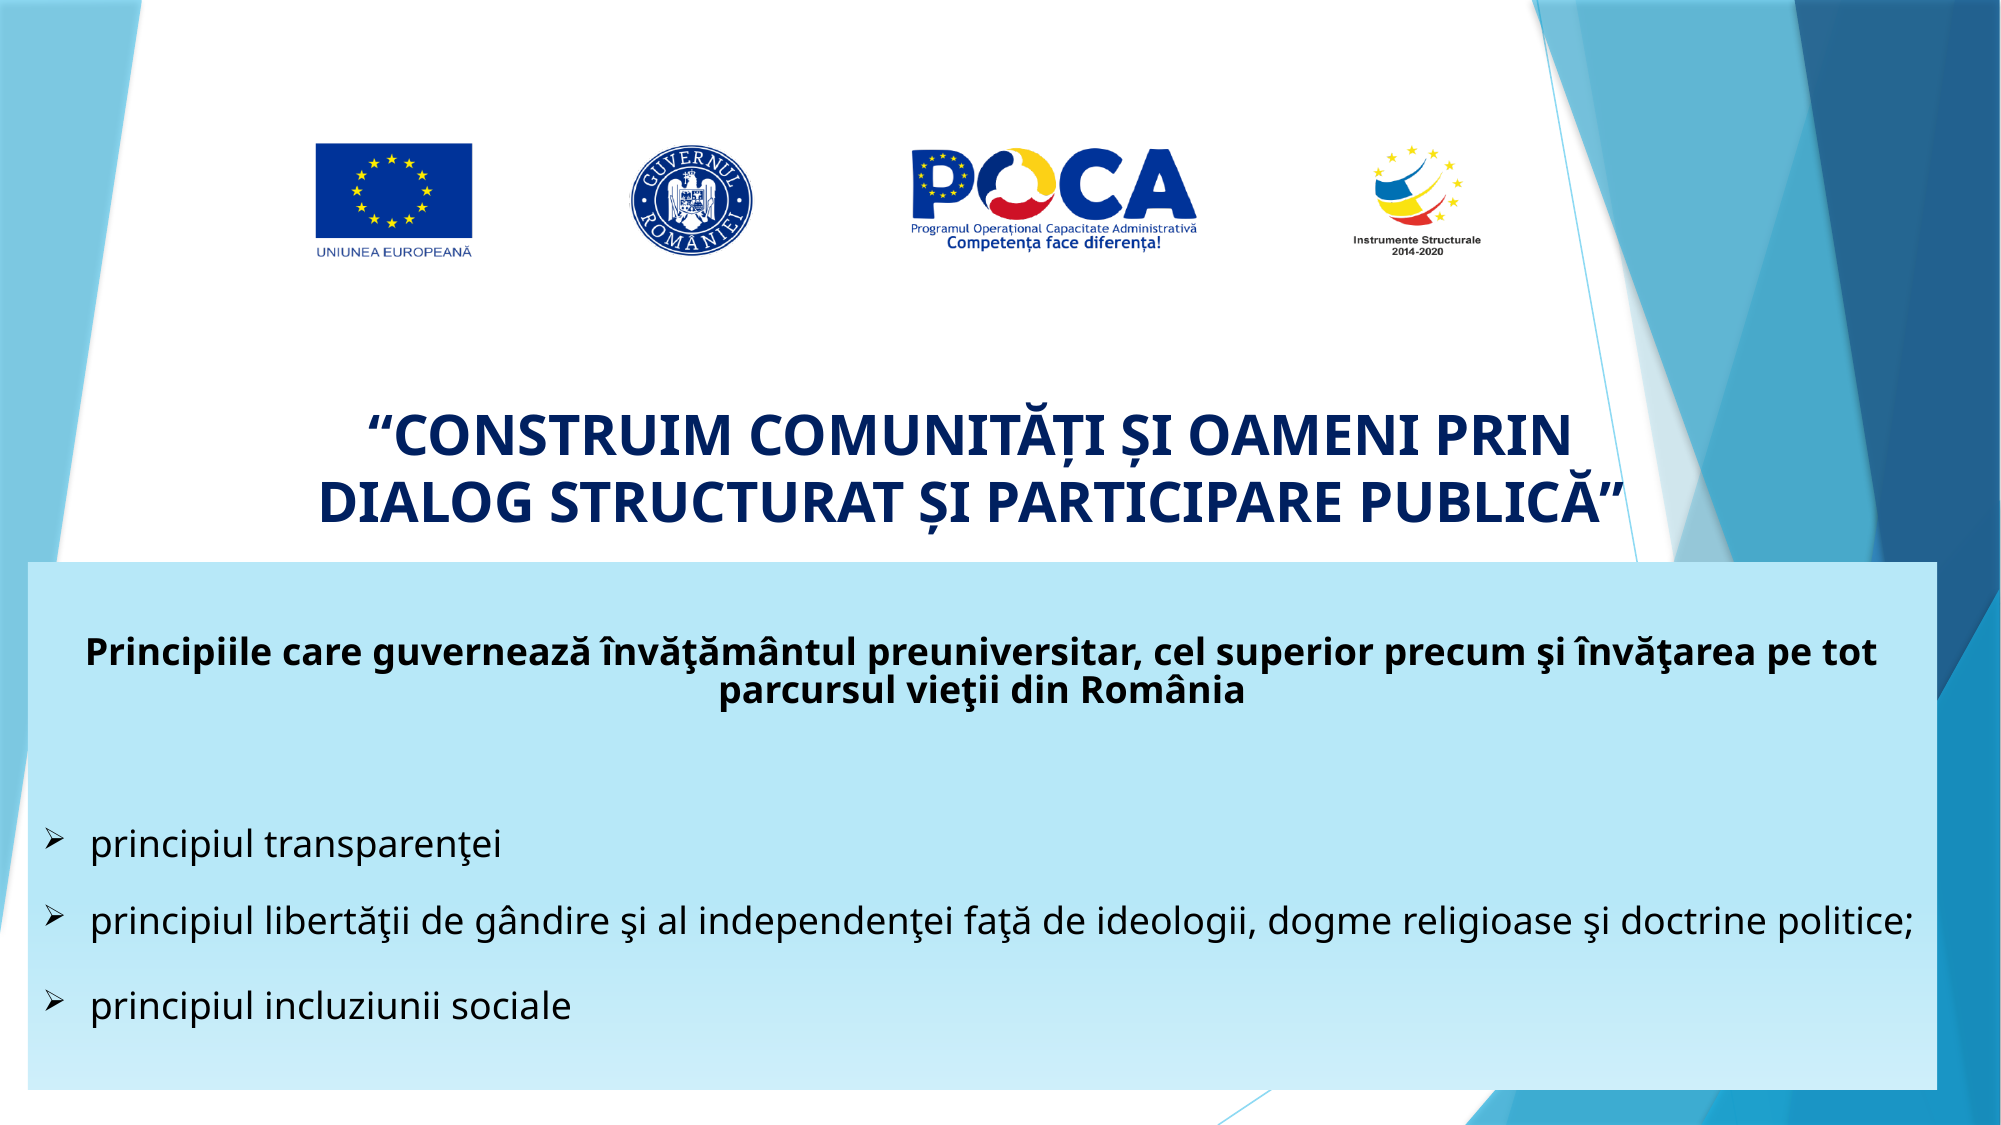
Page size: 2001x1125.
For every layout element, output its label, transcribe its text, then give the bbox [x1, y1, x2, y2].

subtitle Principiile care guvernează învăţământul preuniversitar, cel superior precum şi învăţarea pe tot parcursul vieţii din România principiul transparenţei principiul libertăţii de gândire şi al independenţei faţă de ideologii, dogme religioase şi doctrine politice; principiul incluziunii sociale [27, 562, 1938, 1090]
picture [314, 142, 1482, 258]
title “CONSTRUIM COMUNITĂȚI ȘI OAMENI PRIN DIALOG STRUCTURAT ȘI PARTICIPARE PUBLICĂ” [293, 332, 1649, 542]
